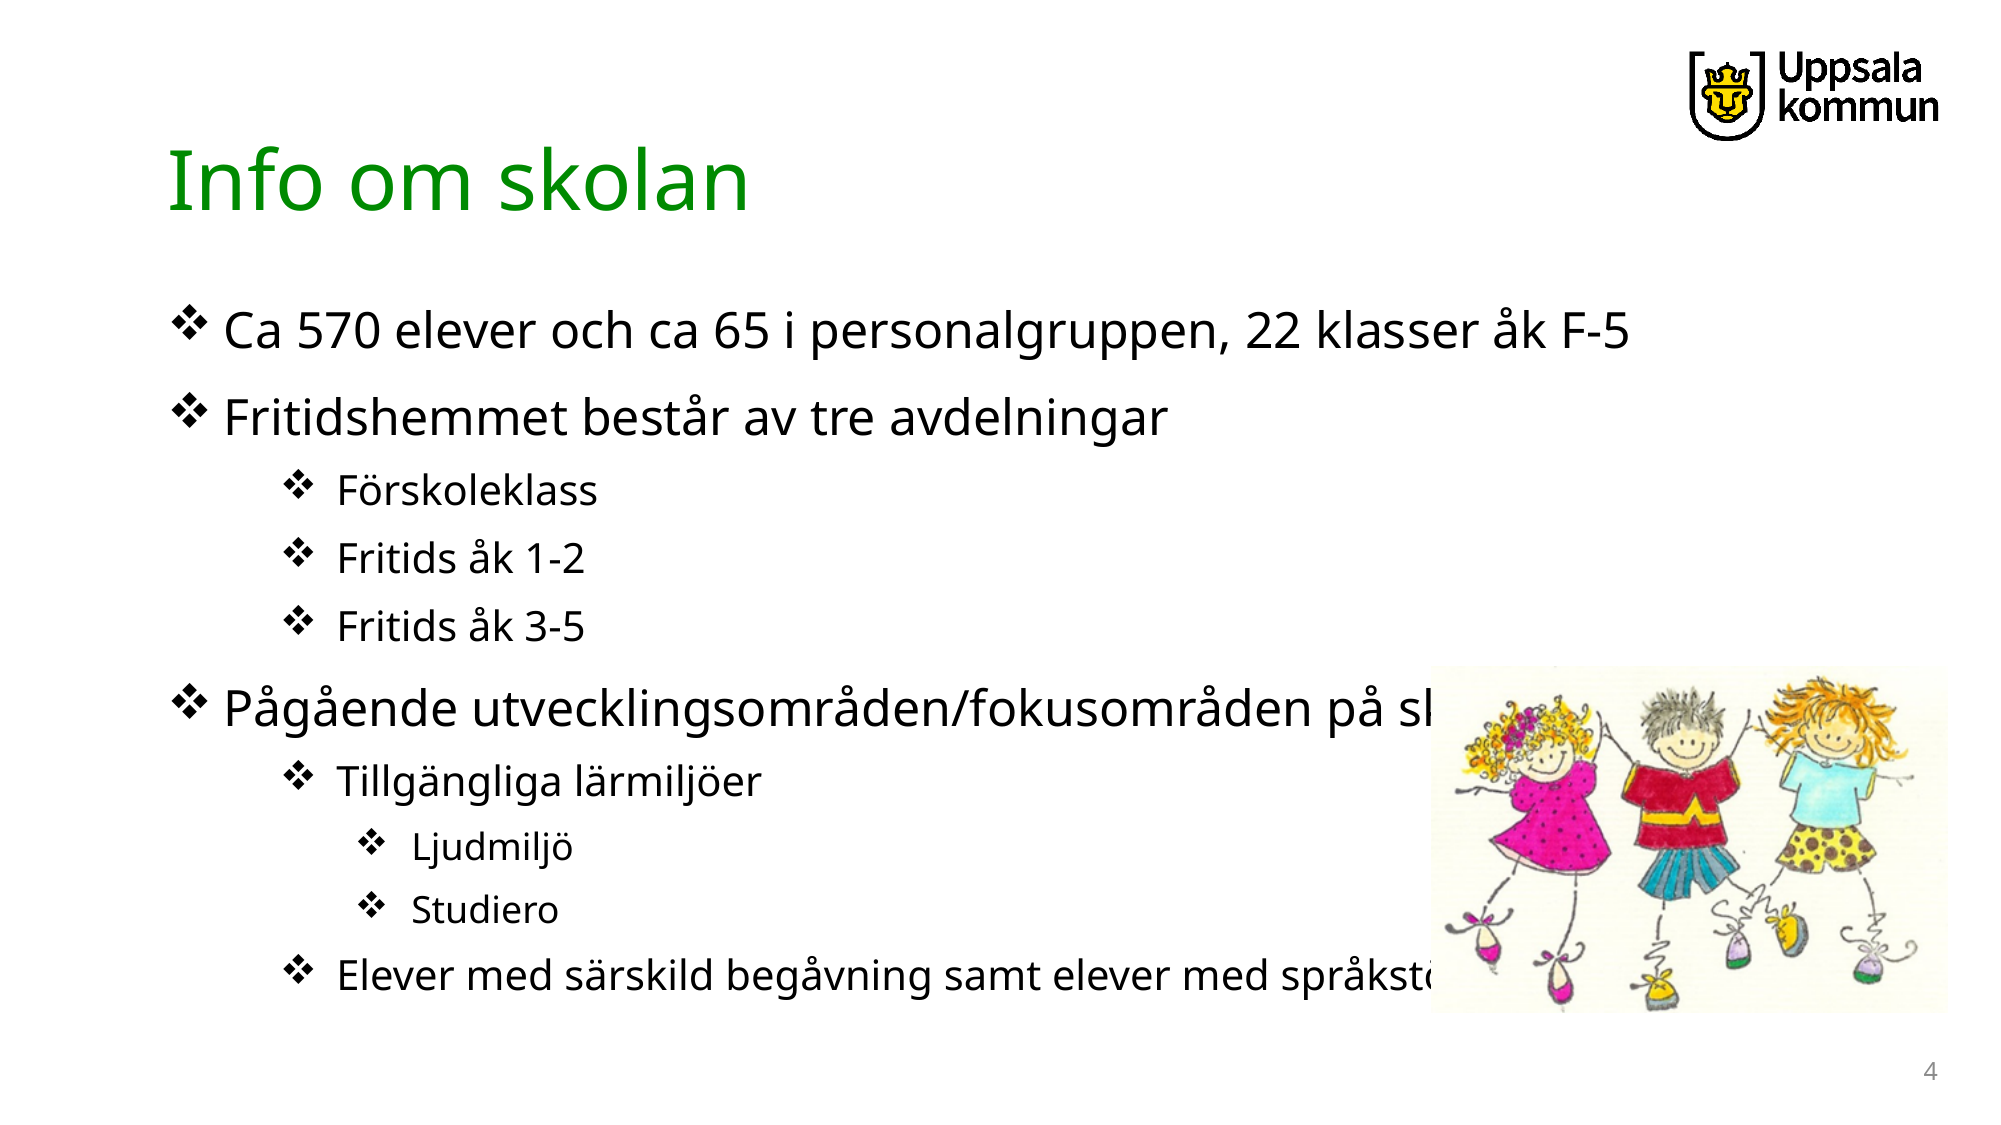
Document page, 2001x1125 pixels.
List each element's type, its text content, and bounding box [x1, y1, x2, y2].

picture [1431, 666, 1949, 1013]
list Ca 570 elever och ca 65 i personalgruppen, 22 klasser åk F-5 Fritidshemmet består av tre avdelningar Förskoleklass Fritids åk 1-2 Fritids åk 3-5 Pågående utvecklingsområden/fokusområden på skolan Tillgängliga lärmiljöer Ljudmiljö Studiero Elever med särskild begåvning samt elever med språkstörning [152, 297, 1690, 1043]
slide_number 4 [1502, 1042, 1953, 1103]
title Info om skolan [152, 30, 1690, 237]
picture [1690, 36, 1953, 156]
